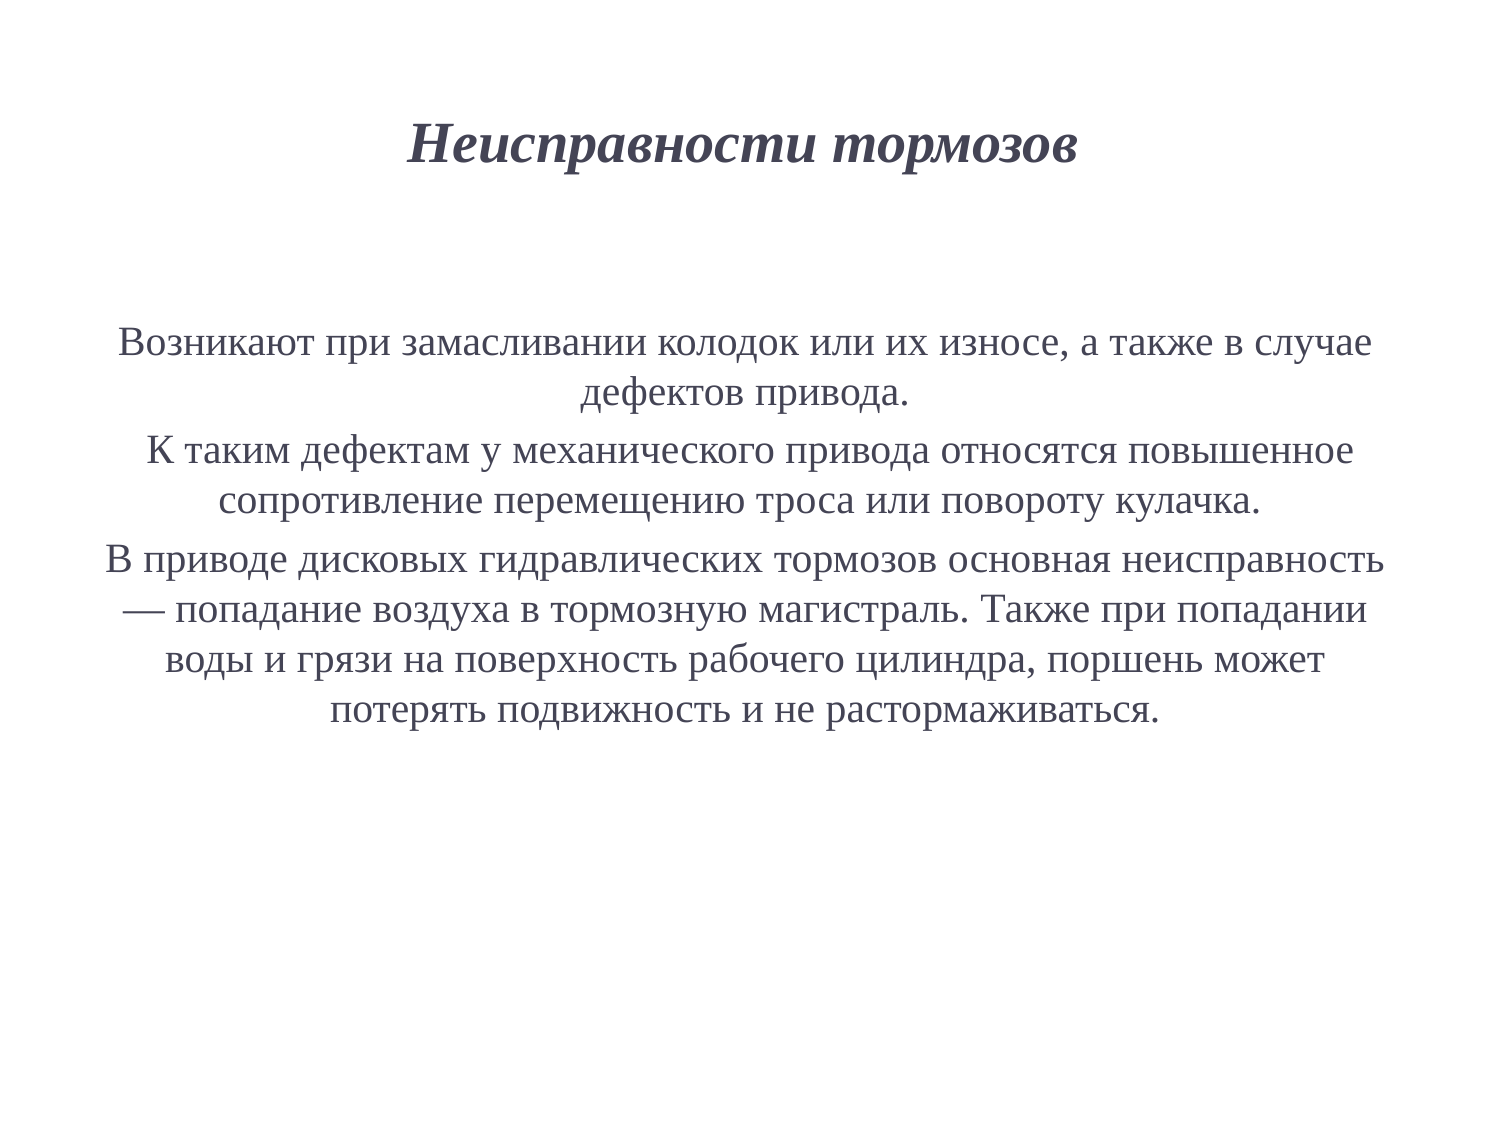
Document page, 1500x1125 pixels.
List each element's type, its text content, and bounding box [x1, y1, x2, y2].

title Неисправности тормозов [75, 45, 1425, 233]
list Возникают при замасливании колодок или их износе, а также в случае дефектов привода. К таким дефектам у механического привода относятся повышенное сопротивление перемещению троса или повороту кулачка. В приводе дисковых гидравлических тормозов основная неисправность — попадание воздуха в тормозную магистраль. Также при попадании воды и грязи на поверхность рабочего цилиндра, поршень может потерять подвижность и не растормаживаться. [70, 269, 1421, 1012]
